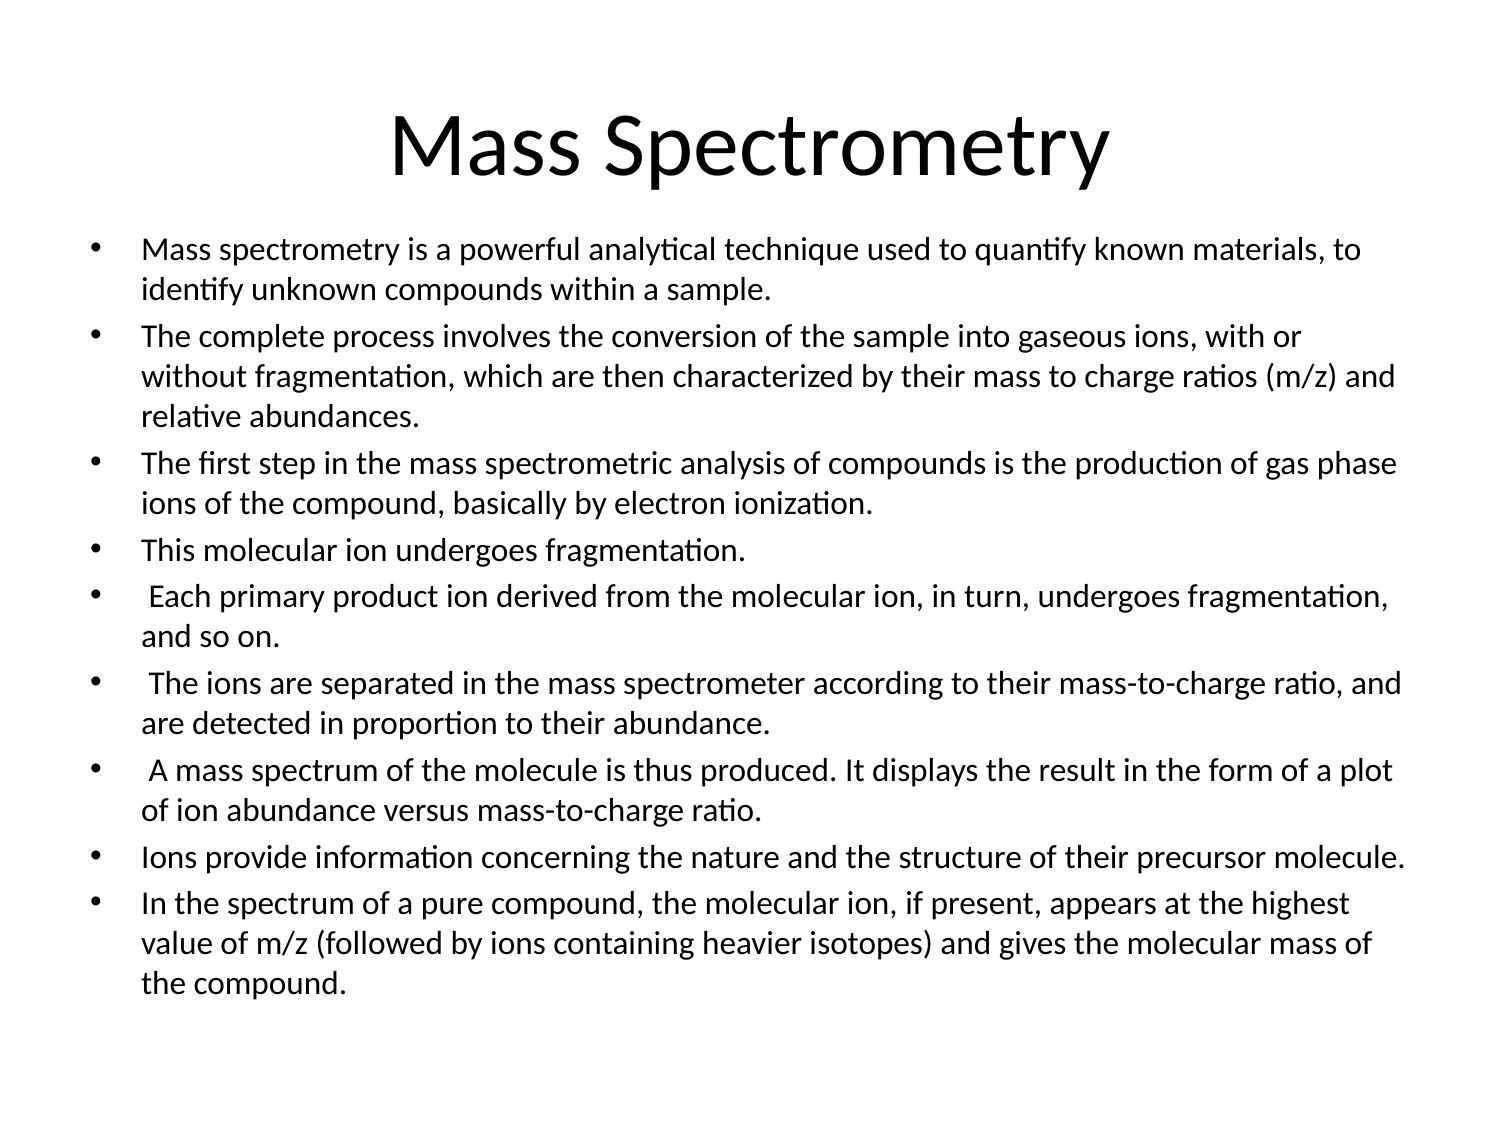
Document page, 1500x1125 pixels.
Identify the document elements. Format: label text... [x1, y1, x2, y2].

title Mass Spectrometry [75, 45, 1425, 219]
list Mass spectrometry is a powerful analytical technique used to quantify known materials, to identify unknown compounds within a sample. The complete process involves the conversion of the sample into gaseous ions, with or without fragmentation, which are then characterized by their mass to charge ratios (m/z) and relative abundances. The first step in the mass spectrometric analysis of compounds is the production of gas phase ions of the compound, basically by electron ionization. This molecular ion undergoes fragmentation. Each primary product ion derived from the molecular ion, in turn, undergoes fragmentation, and so on. The ions are separated in the mass spectrometer according to their mass-to-charge ratio, and are detected in proportion to their abundance. A mass spectrum of the molecule is thus produced. It displays the result in the form of a plot of ion abundance versus mass-to-charge ratio. Ions provide information concerning the nature and the structure of their precursor molecule. In the spectrum of a pure compound, the molecular ion, if present, appears at the highest value of m/z (followed by ions containing heavier isotopes) and gives the molecular mass of the compound. [75, 219, 1425, 1035]
